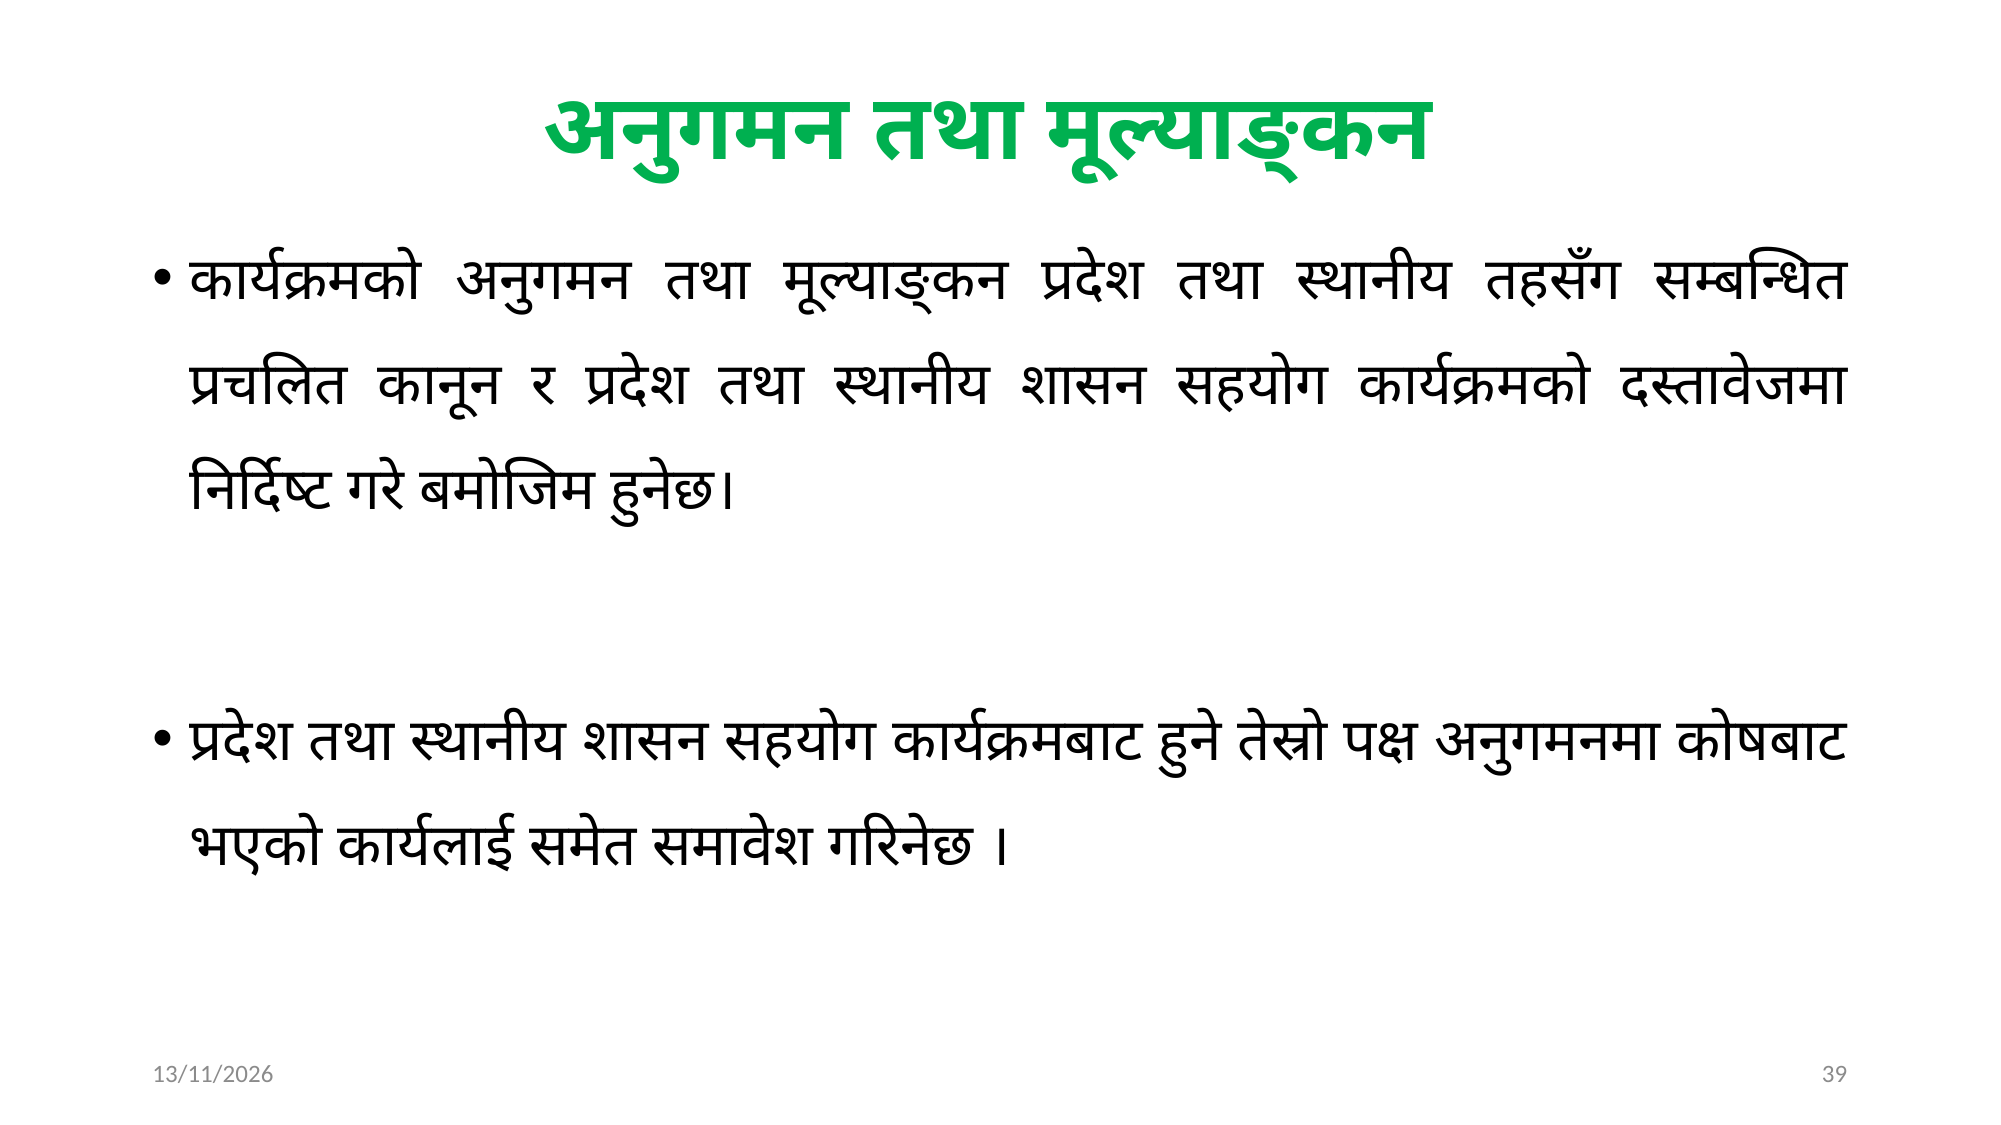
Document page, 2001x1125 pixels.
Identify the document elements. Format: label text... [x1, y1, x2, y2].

list कार्यक्रमको अनुगमन तथा मूल्याङ्कन प्रदेश तथा स्थानीय तहसँग सम्बन्धित प्रचलित कानून र प्रदेश तथा स्थानीय शासन सहयोग कार्यक्रमको दस्तावेजमा निर्दिष्ट गरे बमोजिम हुनेछ। प्रदेश तथा स्थानीय शासन सहयोग कार्यक्रमबाट हुने तेस्रो पक्ष अनुगमनमा कोषबाट भएको कार्यलाई समेत समावेश गरिनेछ । [137, 199, 1863, 1014]
title अनुगमन तथा मूल्याङ्कन [137, 59, 1863, 199]
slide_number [137, 1042, 588, 1103]
slide_number 39 [1412, 1042, 1863, 1103]
